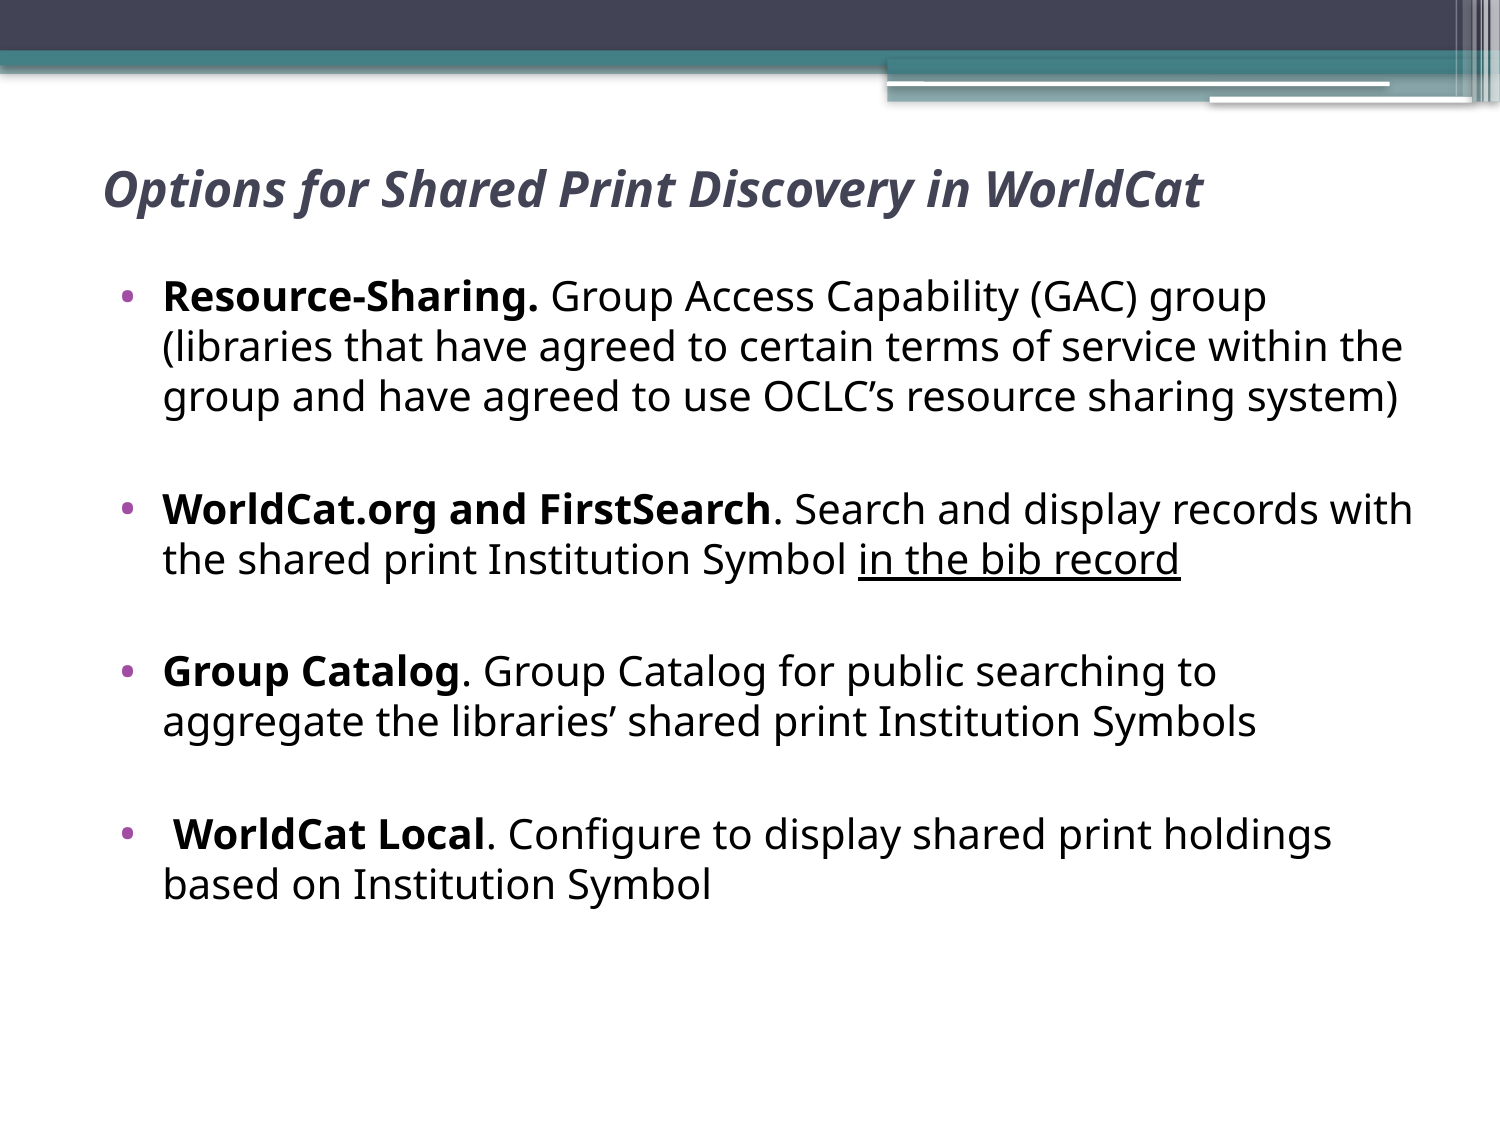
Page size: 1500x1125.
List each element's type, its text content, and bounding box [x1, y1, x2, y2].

list Resource-Sharing. Group Access Capability (GAC) group (libraries that have agreed to certain terms of service within the group and have agreed to use OCLC’s resource sharing system) WorldCat.org and FirstSearch. Search and display records with the shared print Institution Symbol in the bib record Group Catalog. Group Catalog for public searching to aggregate the libraries’ shared print Institution Symbols WorldCat Local. Configure to display shared print holdings based on Institution Symbol [87, 262, 1438, 988]
title Options for Shared Print Discovery in WorldCat [87, 125, 1438, 250]
